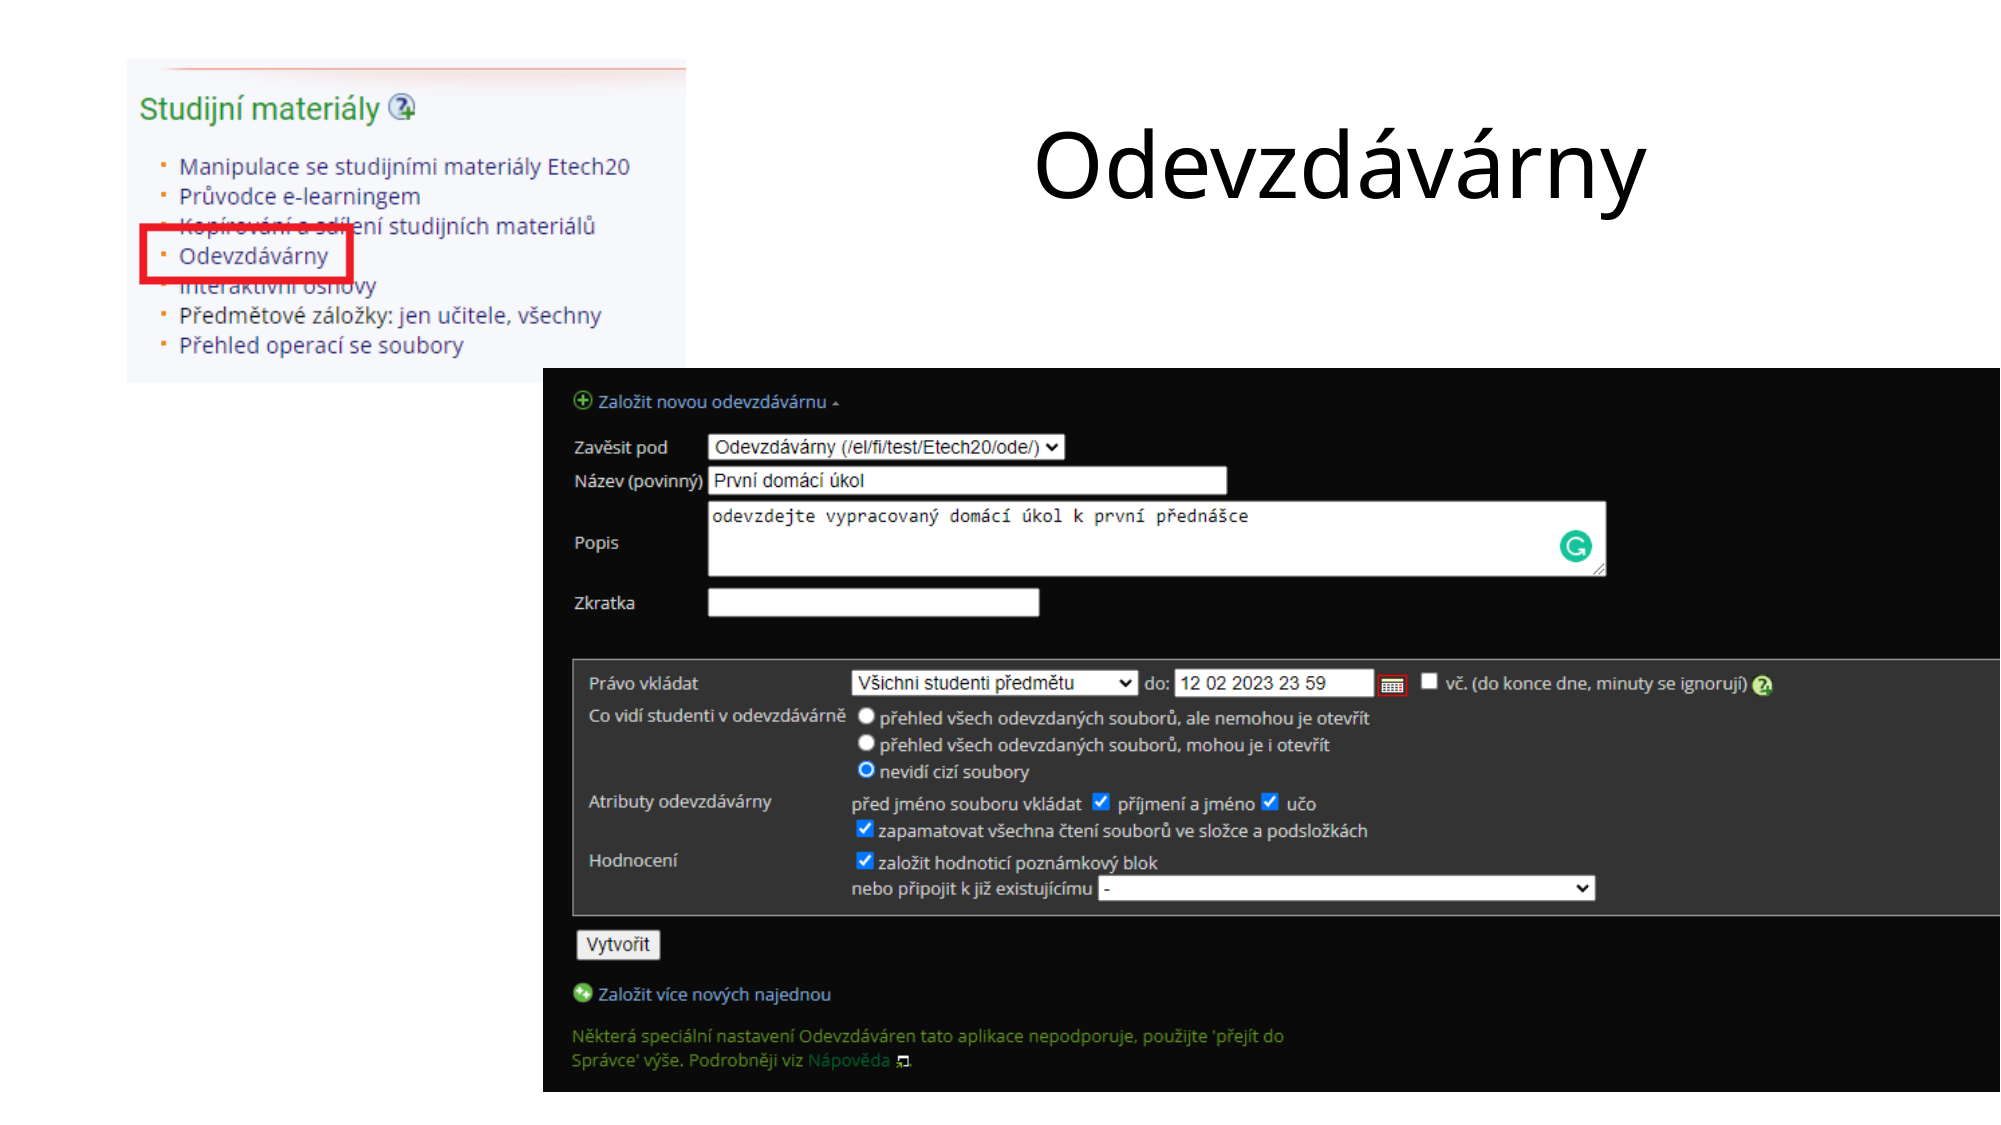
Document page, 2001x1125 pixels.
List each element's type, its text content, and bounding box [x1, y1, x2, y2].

picture [113, 59, 2000, 1092]
title Odevzdávárny [1017, 59, 1863, 278]
